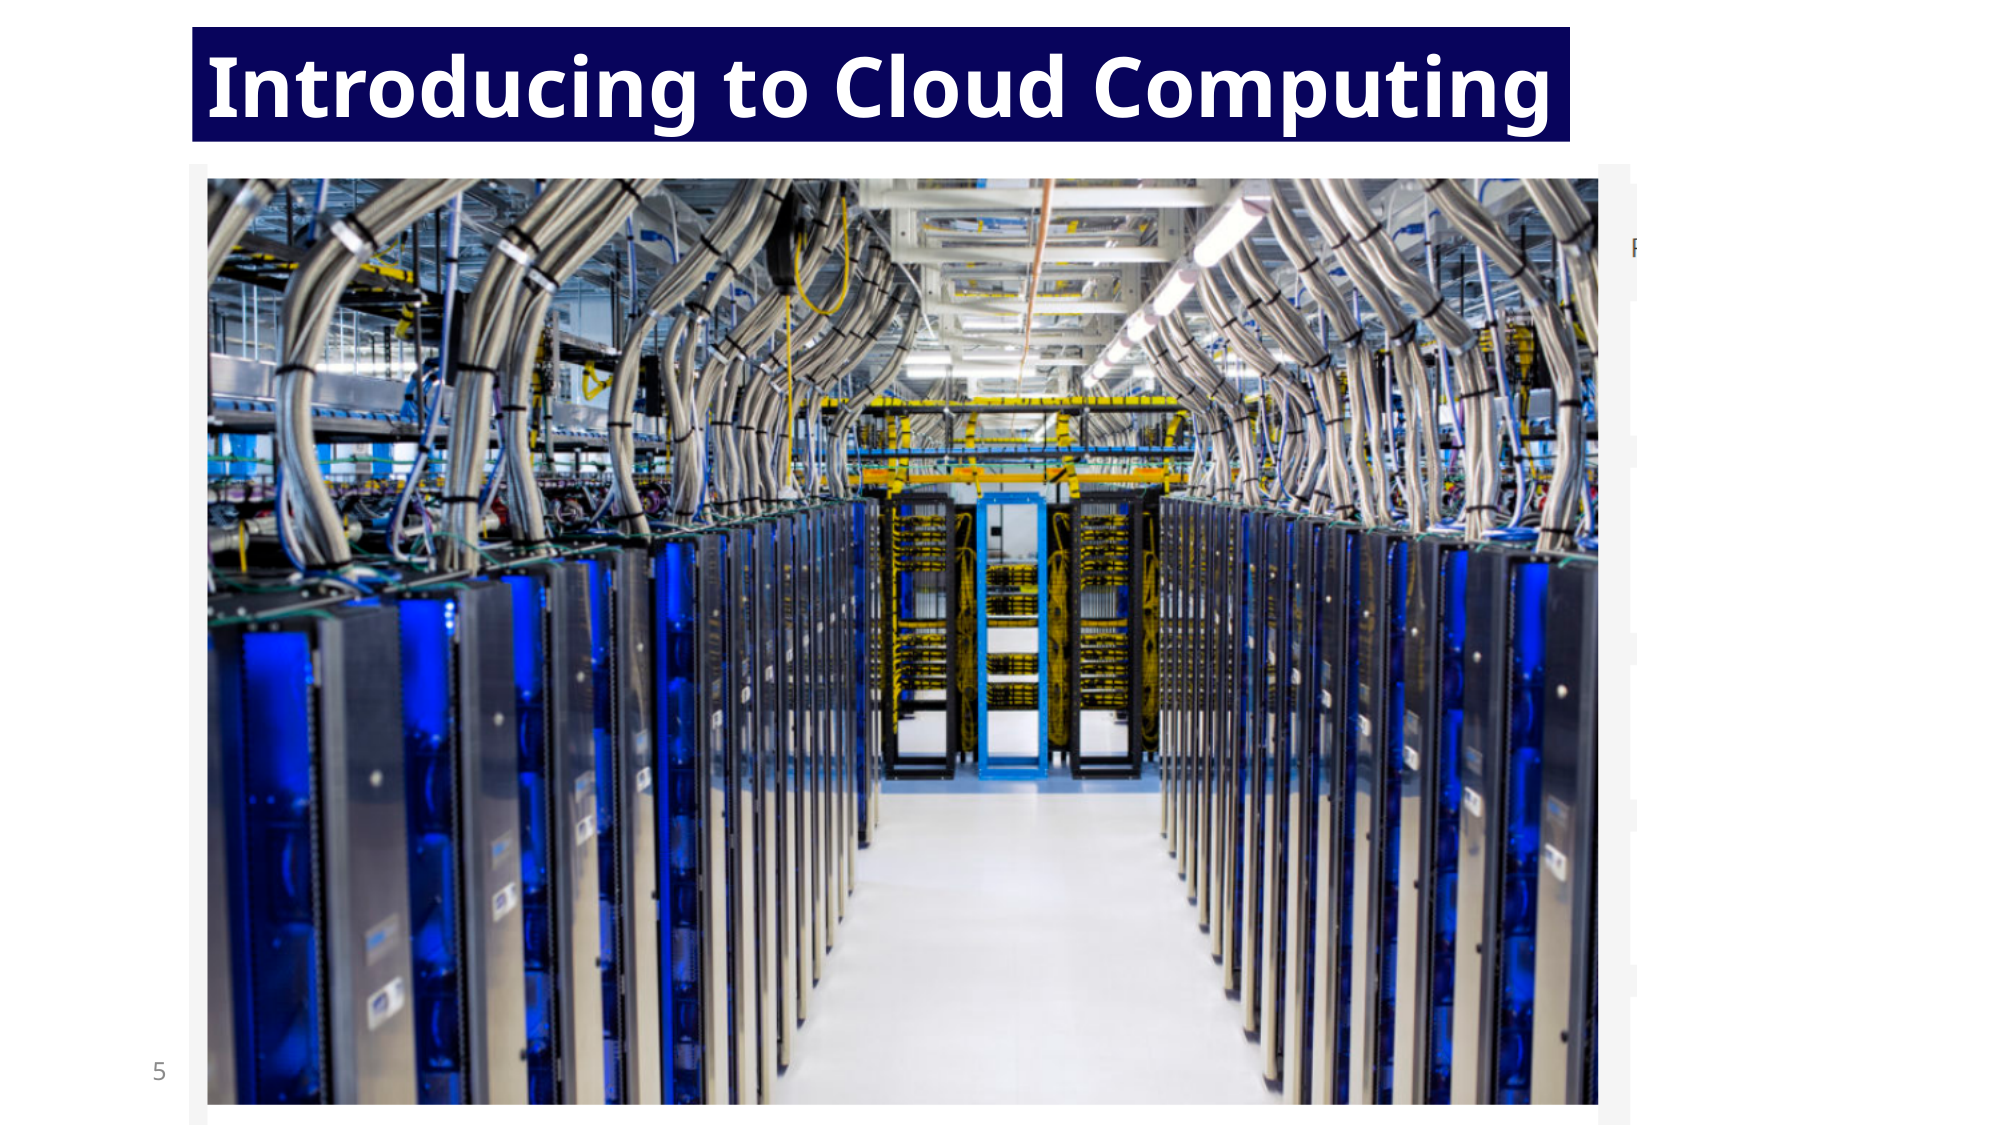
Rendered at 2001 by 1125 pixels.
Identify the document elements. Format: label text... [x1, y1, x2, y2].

slide_number 5 [137, 1042, 189, 1103]
picture [189, 164, 1637, 1125]
text_box Introducing to Cloud Computing [192, 27, 1570, 142]
